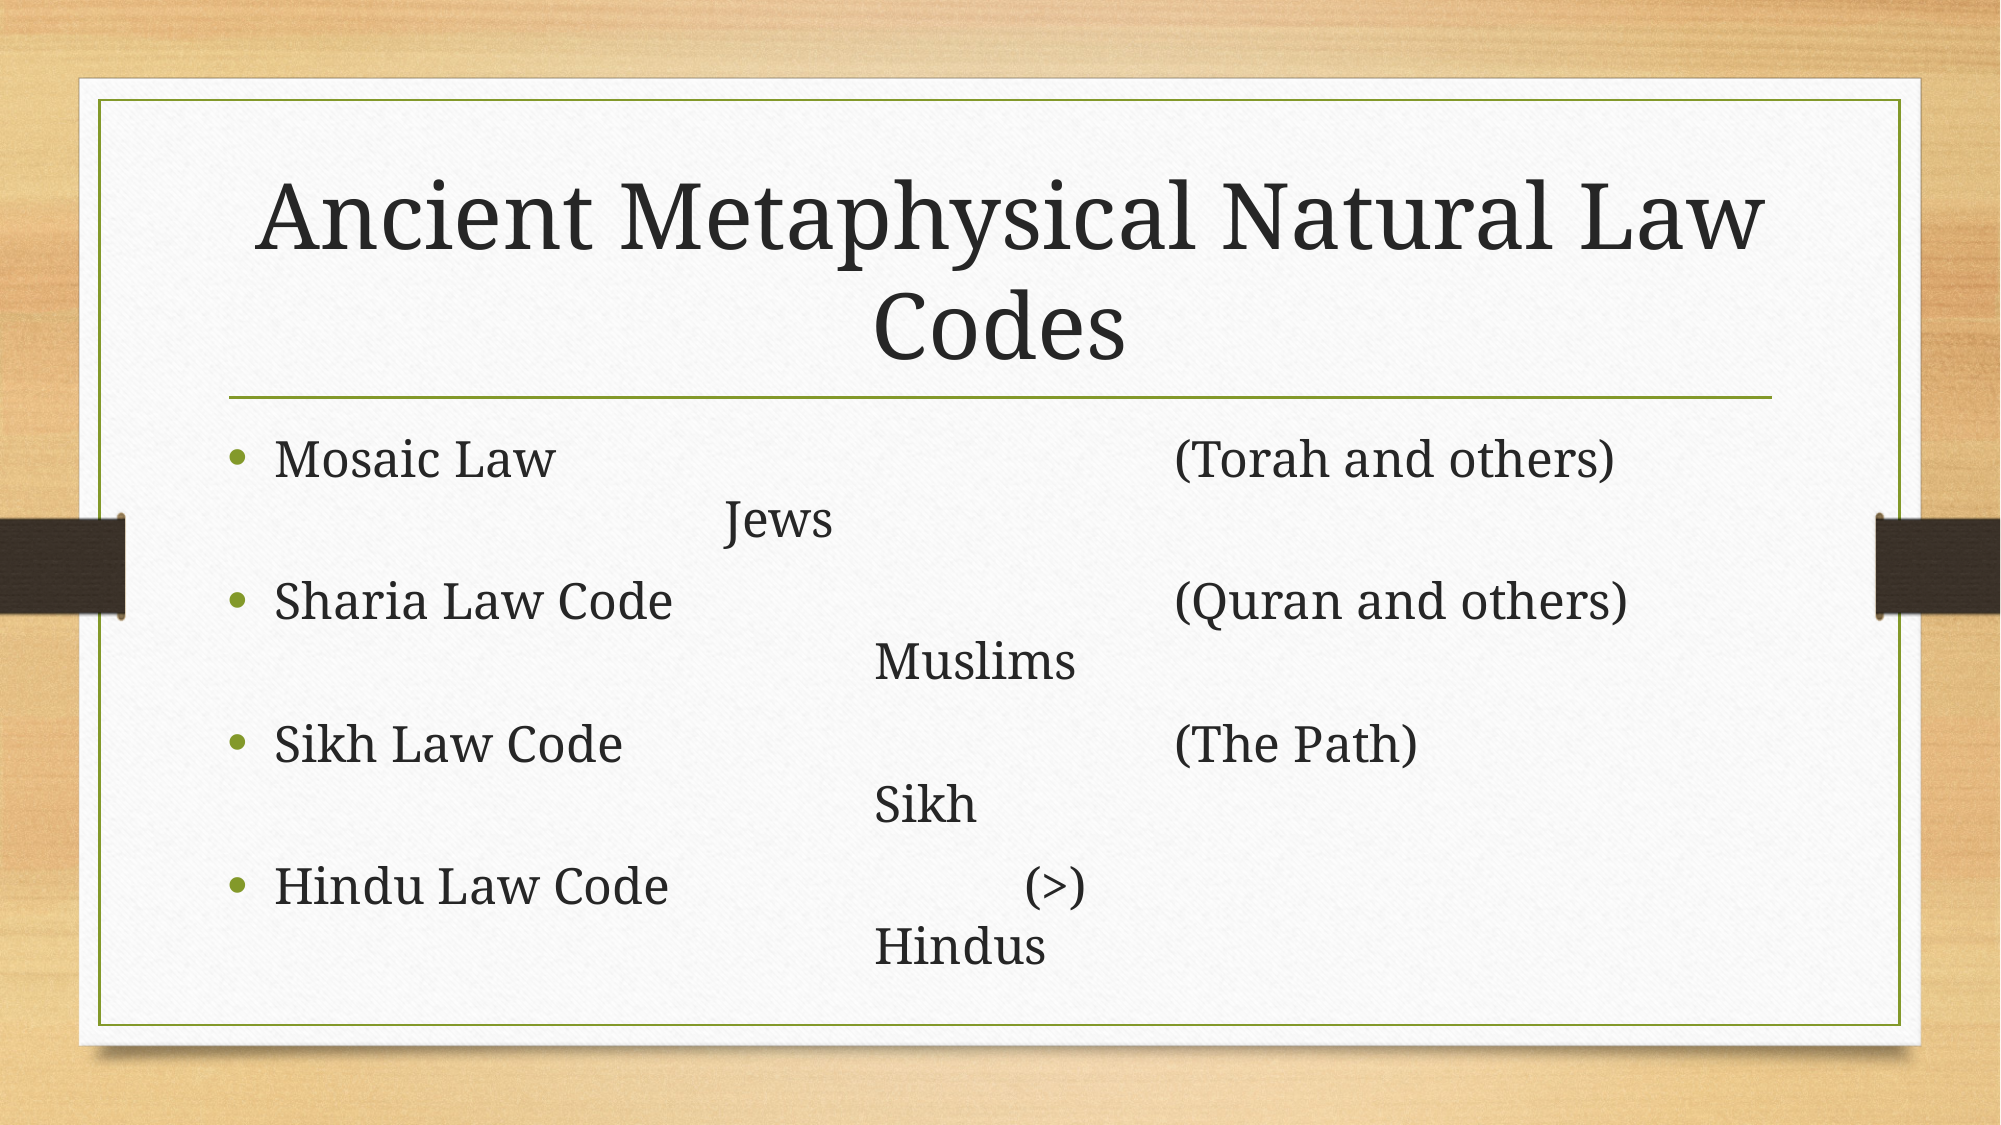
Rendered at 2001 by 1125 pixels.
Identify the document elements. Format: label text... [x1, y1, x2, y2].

list Mosaic Law (Torah and others) Jews Sharia Law Code (Quran and others) Muslims Sikh Law Code (The Path) Sikh Hindu Law Code (>) Hindus [212, 419, 1788, 964]
title Ancient Metaphysical Natural Law Codes [212, 161, 1788, 375]
picture [0, 0, 2001, 1125]
